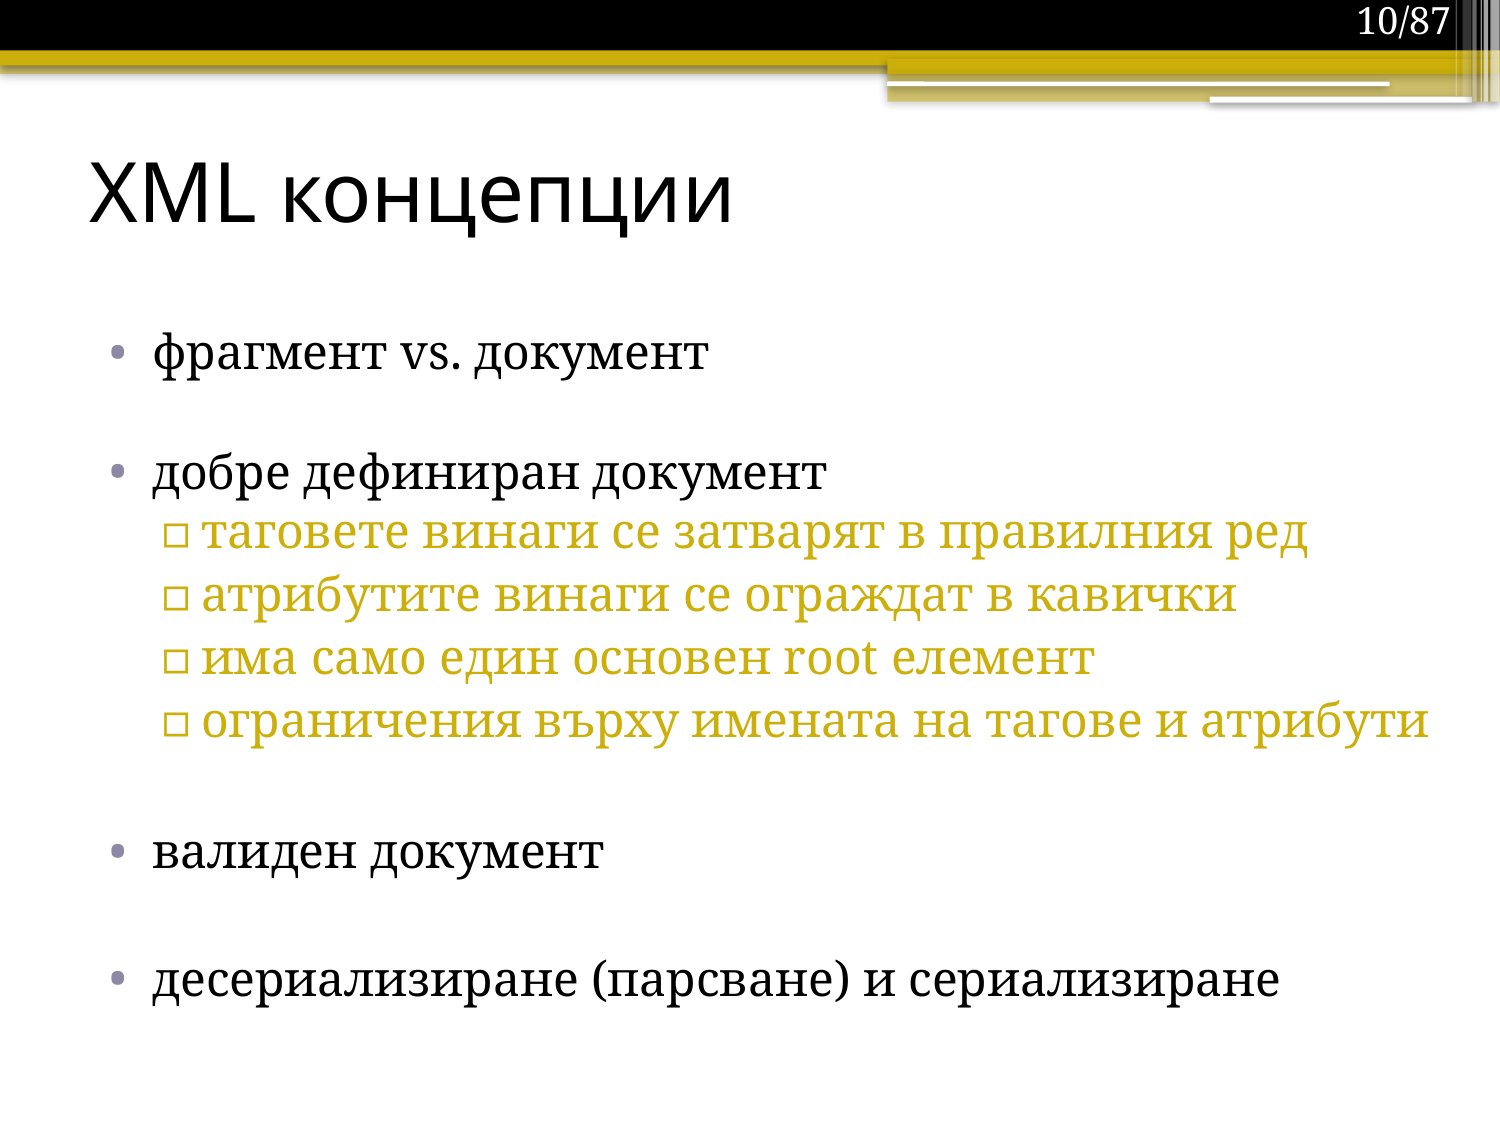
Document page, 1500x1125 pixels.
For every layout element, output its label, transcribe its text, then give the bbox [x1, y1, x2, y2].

title XML концепции [75, 101, 1425, 277]
slide_number 10/87 [1269, 0, 1466, 56]
list фрагмент vs. документ добре дефиниран документ таговете винаги се затварят в правилния ред атрибутите винаги се ограждат в кавички има само един основен root елемент ограничения върху имената на тагове и атрибути валиден документ десериализиране (парсване) и сериализиране [76, 314, 1447, 1047]
